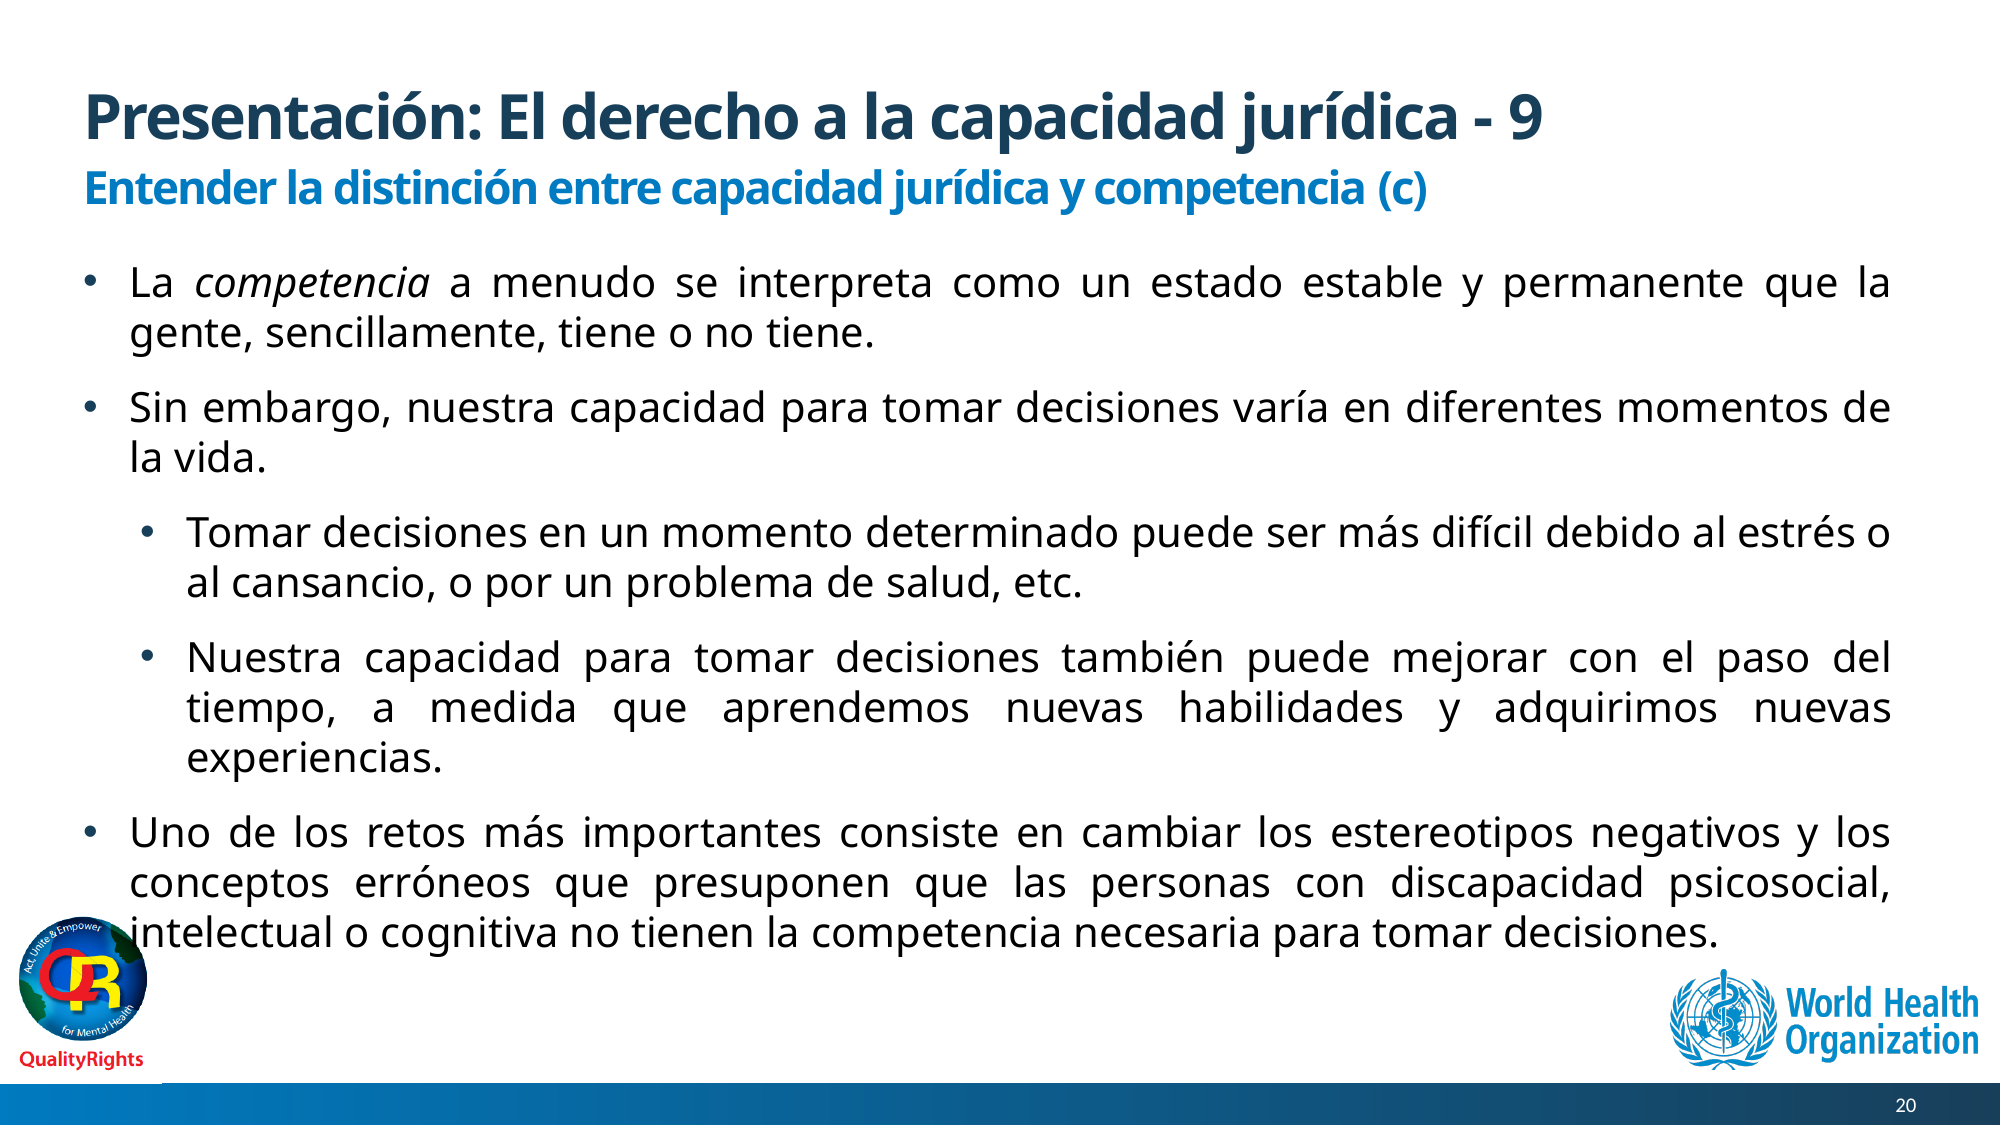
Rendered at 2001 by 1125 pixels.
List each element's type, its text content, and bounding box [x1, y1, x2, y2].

picture [1805, 987, 1811, 1003]
picture [1791, 987, 1798, 1005]
picture [1725, 1040, 1747, 1054]
picture [1730, 969, 1978, 1070]
picture [1670, 1029, 1716, 1070]
picture [1678, 1024, 1682, 1034]
picture [1711, 1021, 1722, 1029]
picture [1726, 988, 1733, 999]
picture [1700, 987, 1711, 992]
picture [1716, 1064, 1731, 1070]
list La competencia a menudo se interpreta como un estado estable y permanente que la gente, sencillamente, tiene o no tiene. Sin embargo, nuestra capacidad para tomar decisiones varía en diferentes momentos de la vida. Tomar decisiones en un momento determinado puede ser más difícil debido al estrés o al cansancio, o por un problema de salud, etc. Nuestra capacidad para tomar decisiones también puede mejorar con el paso del tiempo, a medida que aprendemos nuevas habilidades y adquirimos nuevas experiencias. Uno de los retos más importantes consiste en cambiar los estereotipos negativos y los conceptos erróneos que presuponen que las personas con discapacidad psicosocial, intelectual o cognitiva no tienen la competencia necesaria para tomar decisiones. [83, 247, 1893, 987]
title Presentación: El derecho a la capacidad jurídica - 9 [83, 83, 1690, 154]
picture [1860, 1000, 1865, 1013]
picture [0, 899, 162, 1084]
picture [1670, 987, 1680, 1011]
list Entender la distinción entre capacidad jurídica y competencia (c) [83, 155, 1917, 215]
slide_number 20 [1646, 1086, 1917, 1122]
picture [1682, 987, 1766, 1060]
